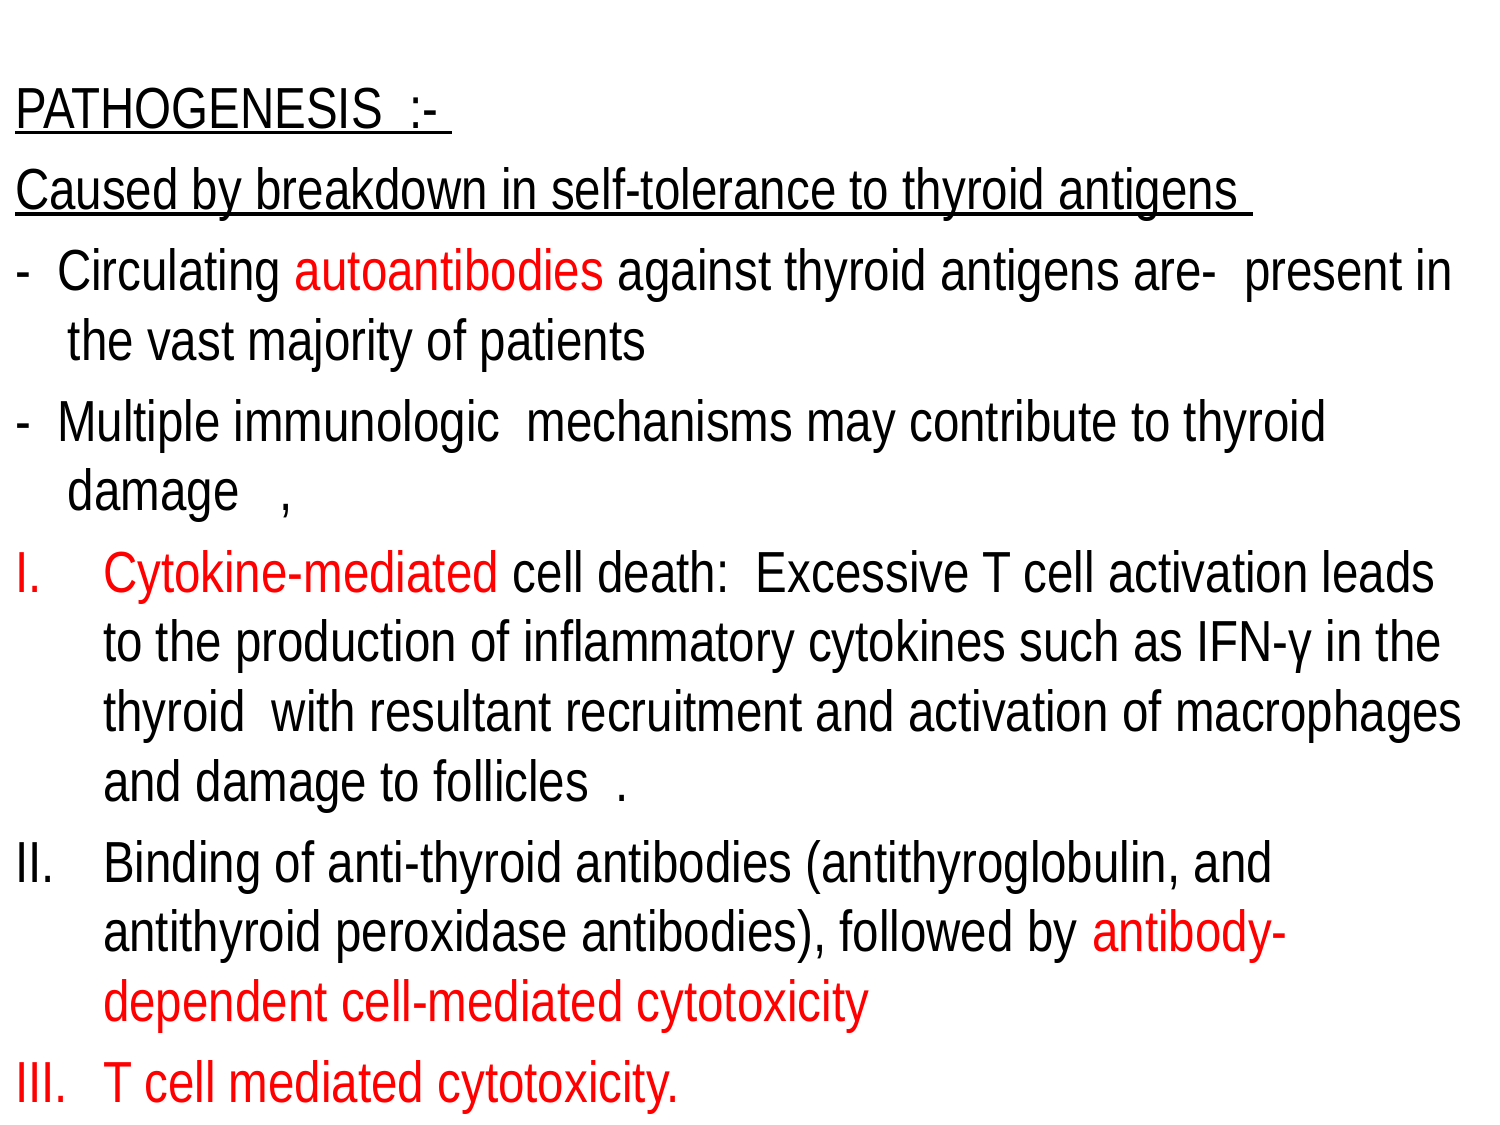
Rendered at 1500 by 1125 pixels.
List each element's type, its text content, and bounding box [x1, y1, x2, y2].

list PATHOGENESIS :- Caused by breakdown in self-tolerance to thyroid antigens - Circulating autoantibodies against thyroid antigens are- present in the vast majority of patients - Multiple immunologic mechanisms may contribute to thyroid damage , Cytokine-mediated cell death: Excessive T cell activation leads to the production of inflammatory cytokines such as IFN-γ in the thyroid with resultant recruitment and activation of macrophages and damage to follicles . Binding of anti-thyroid antibodies (antithyroglobulin, and antithyroid peroxidase antibodies), followed by antibody- dependent cell-mediated cytotoxicity T cell mediated cytotoxicity. [0, 62, 1500, 1125]
